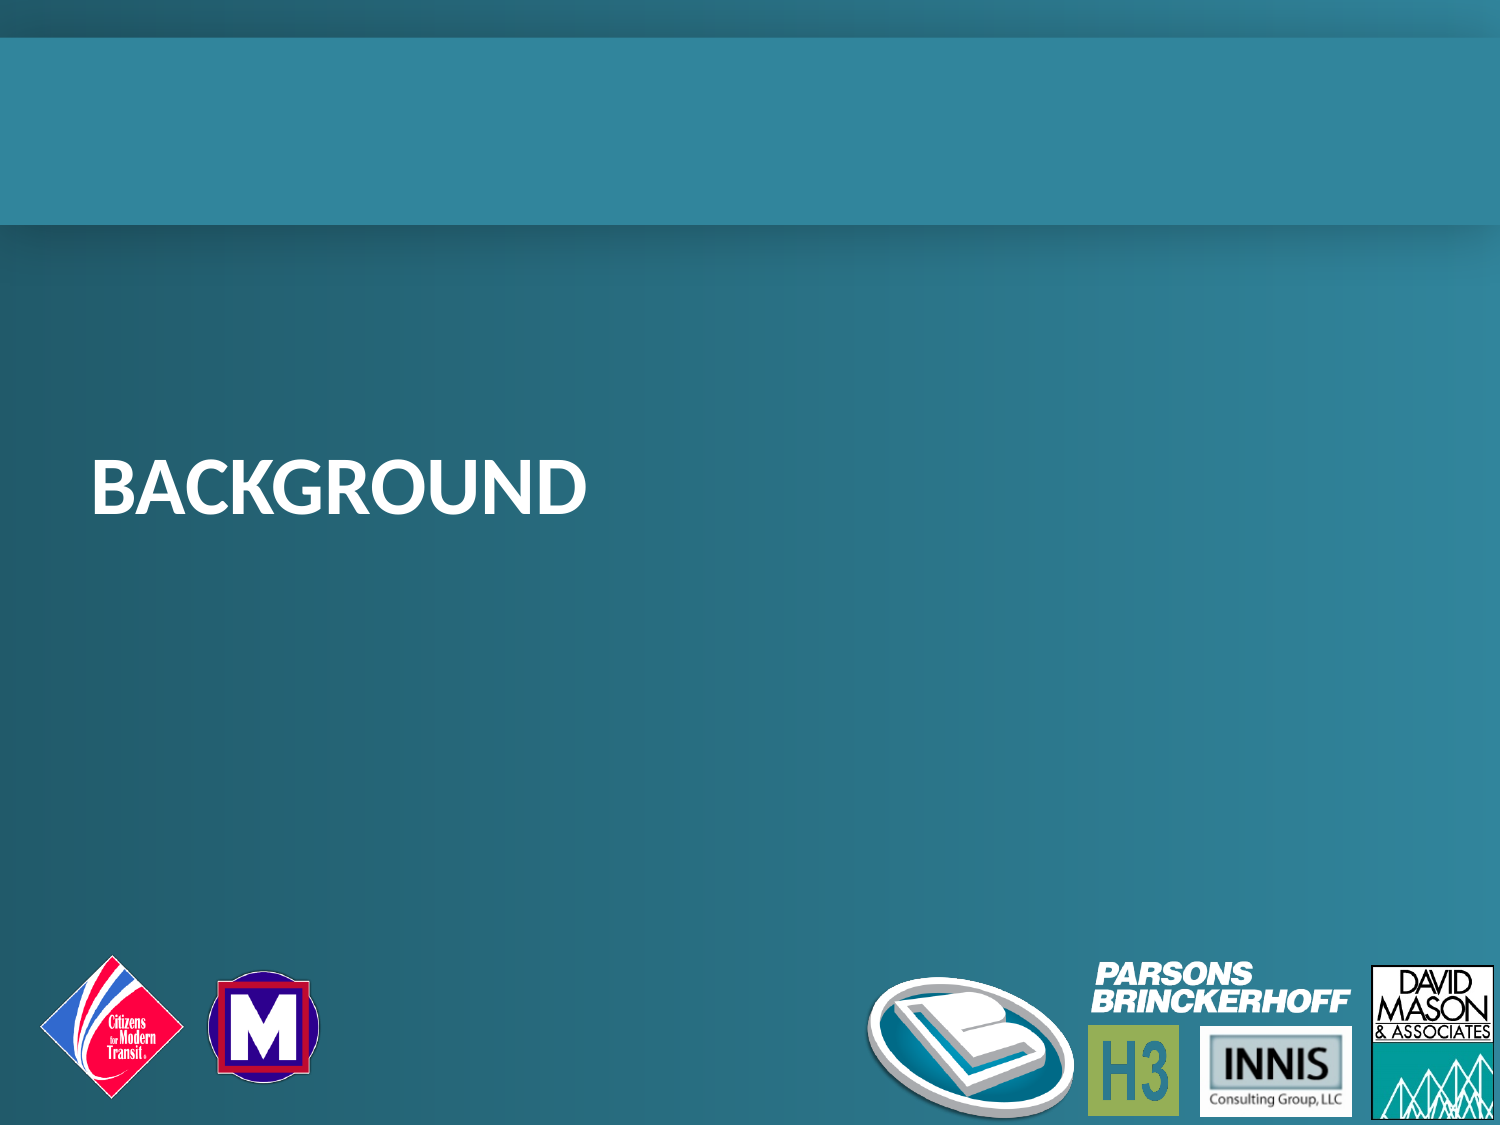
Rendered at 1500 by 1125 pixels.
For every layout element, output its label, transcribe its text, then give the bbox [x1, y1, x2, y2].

picture [1371, 965, 1494, 1120]
title background [75, 387, 1425, 575]
picture [35, 950, 349, 1103]
picture [862, 938, 1368, 1125]
